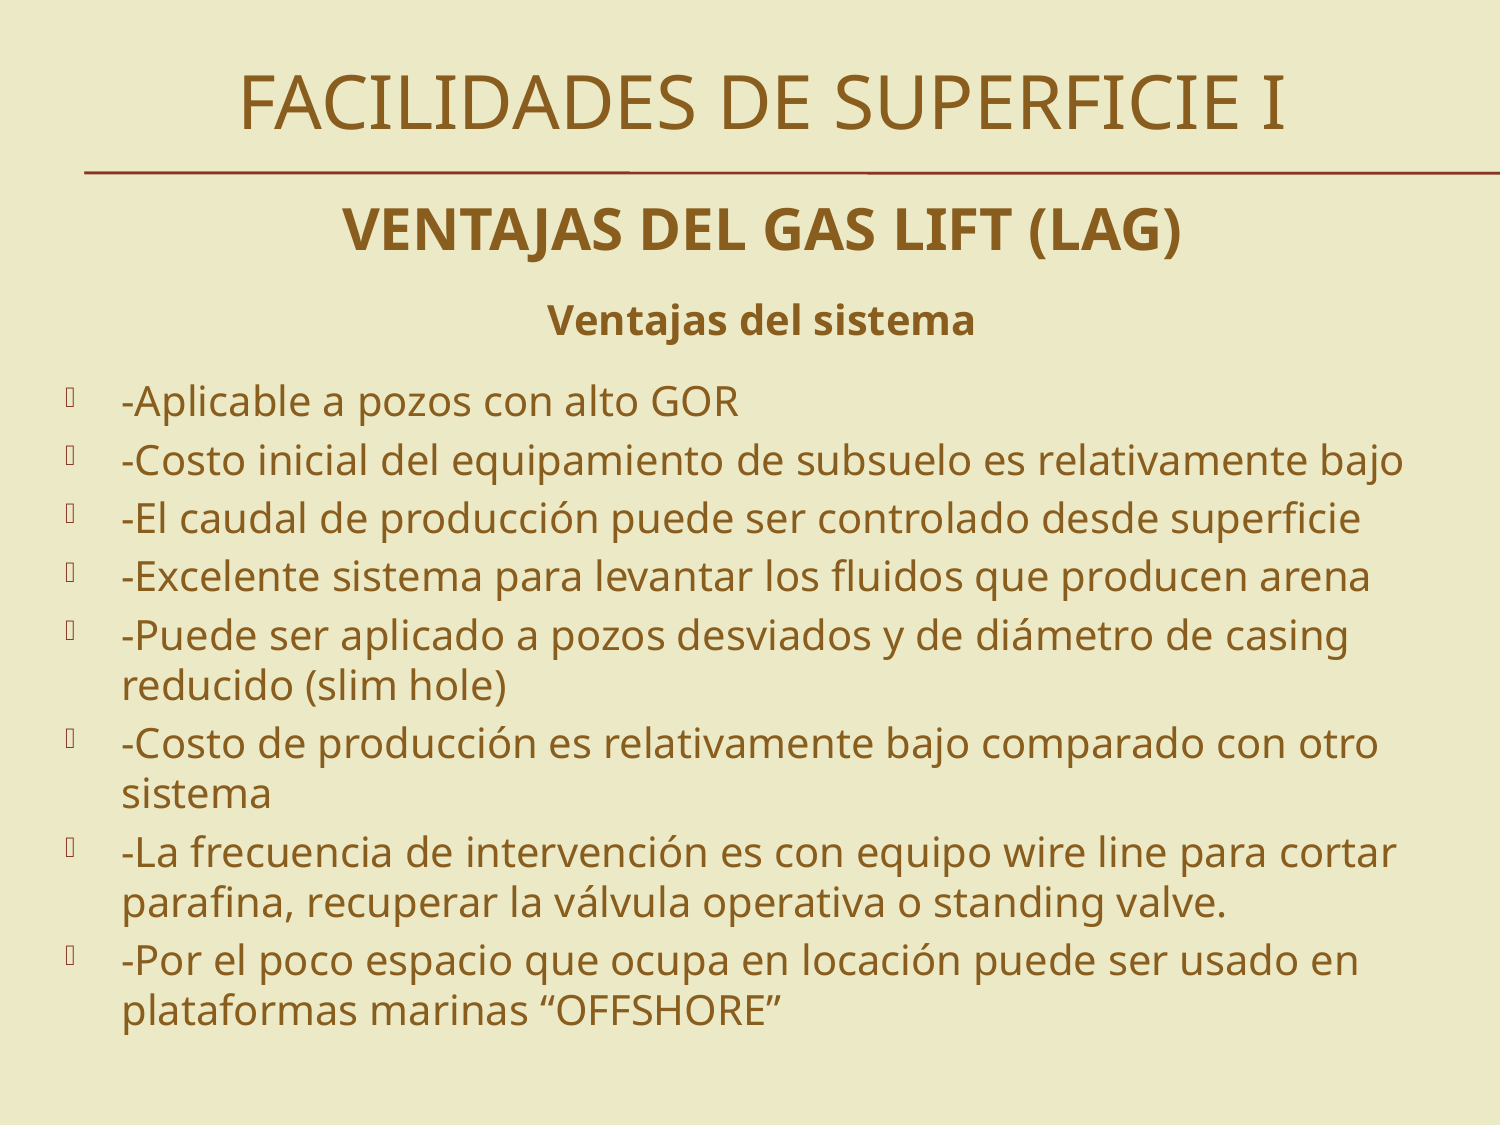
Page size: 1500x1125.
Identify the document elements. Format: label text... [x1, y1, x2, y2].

list VENTAJAS DEL GAS LIFT (LAG) Ventajas del sistema -Aplicable a pozos con alto GOR -Costo inicial del equipamiento de subsuelo es relativamente bajo -El caudal de producción puede ser controlado desde superficie -Excelente sistema para levantar los fluidos que producen arena -Puede ser aplicado a pozos desviados y de diámetro de casing reducido (slim hole) -Costo de producción es relativamente bajo comparado con otro sistema -La frecuencia de intervención es con equipo wire line para cortar parafina, recuperar la válvula operativa o standing valve. -Por el poco espacio que ocupa en locación puede ser usado en plataformas marinas “OFFSHORE” [50, 184, 1475, 1106]
title Facilidades de superficie I [50, 30, 1475, 169]
